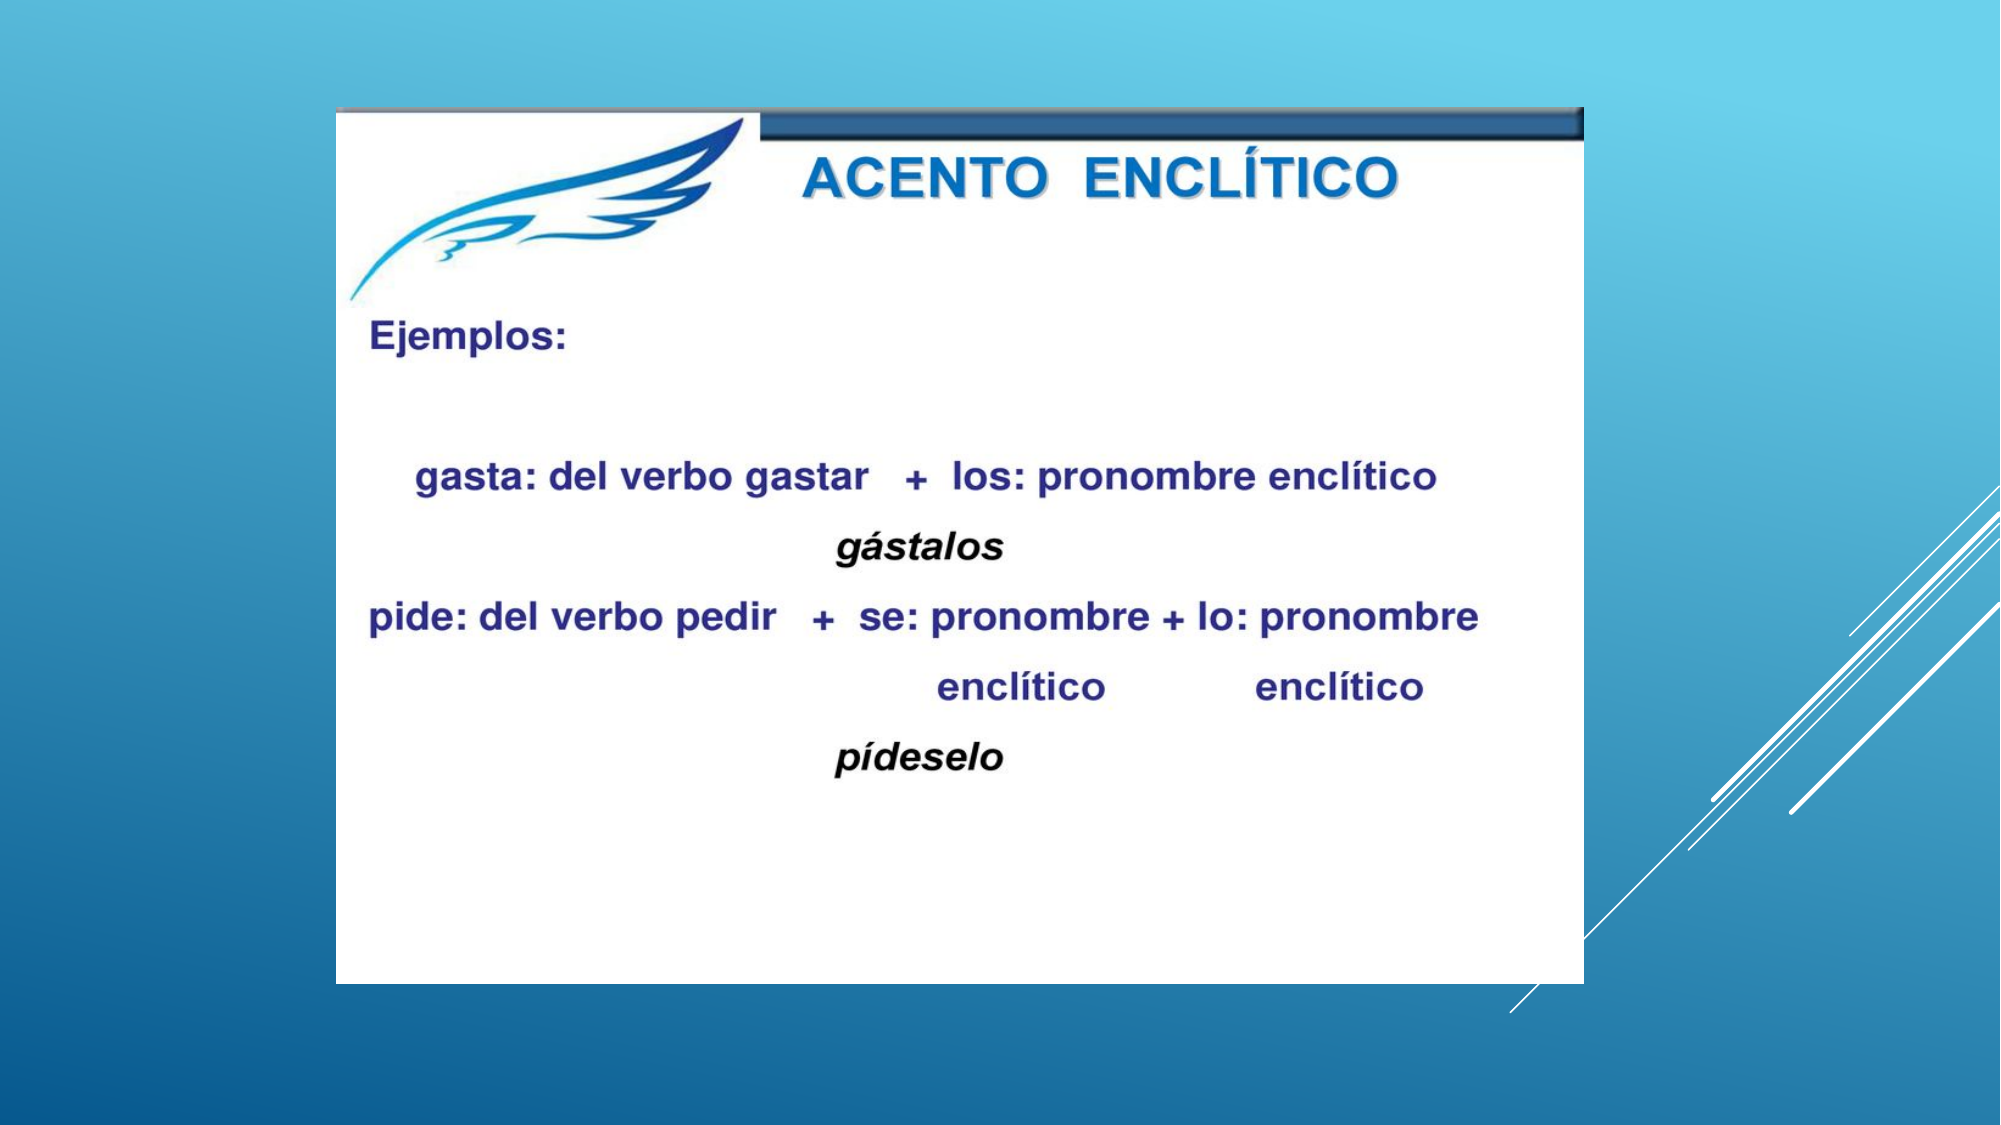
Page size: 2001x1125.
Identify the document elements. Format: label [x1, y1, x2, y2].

list [336, 107, 1584, 984]
